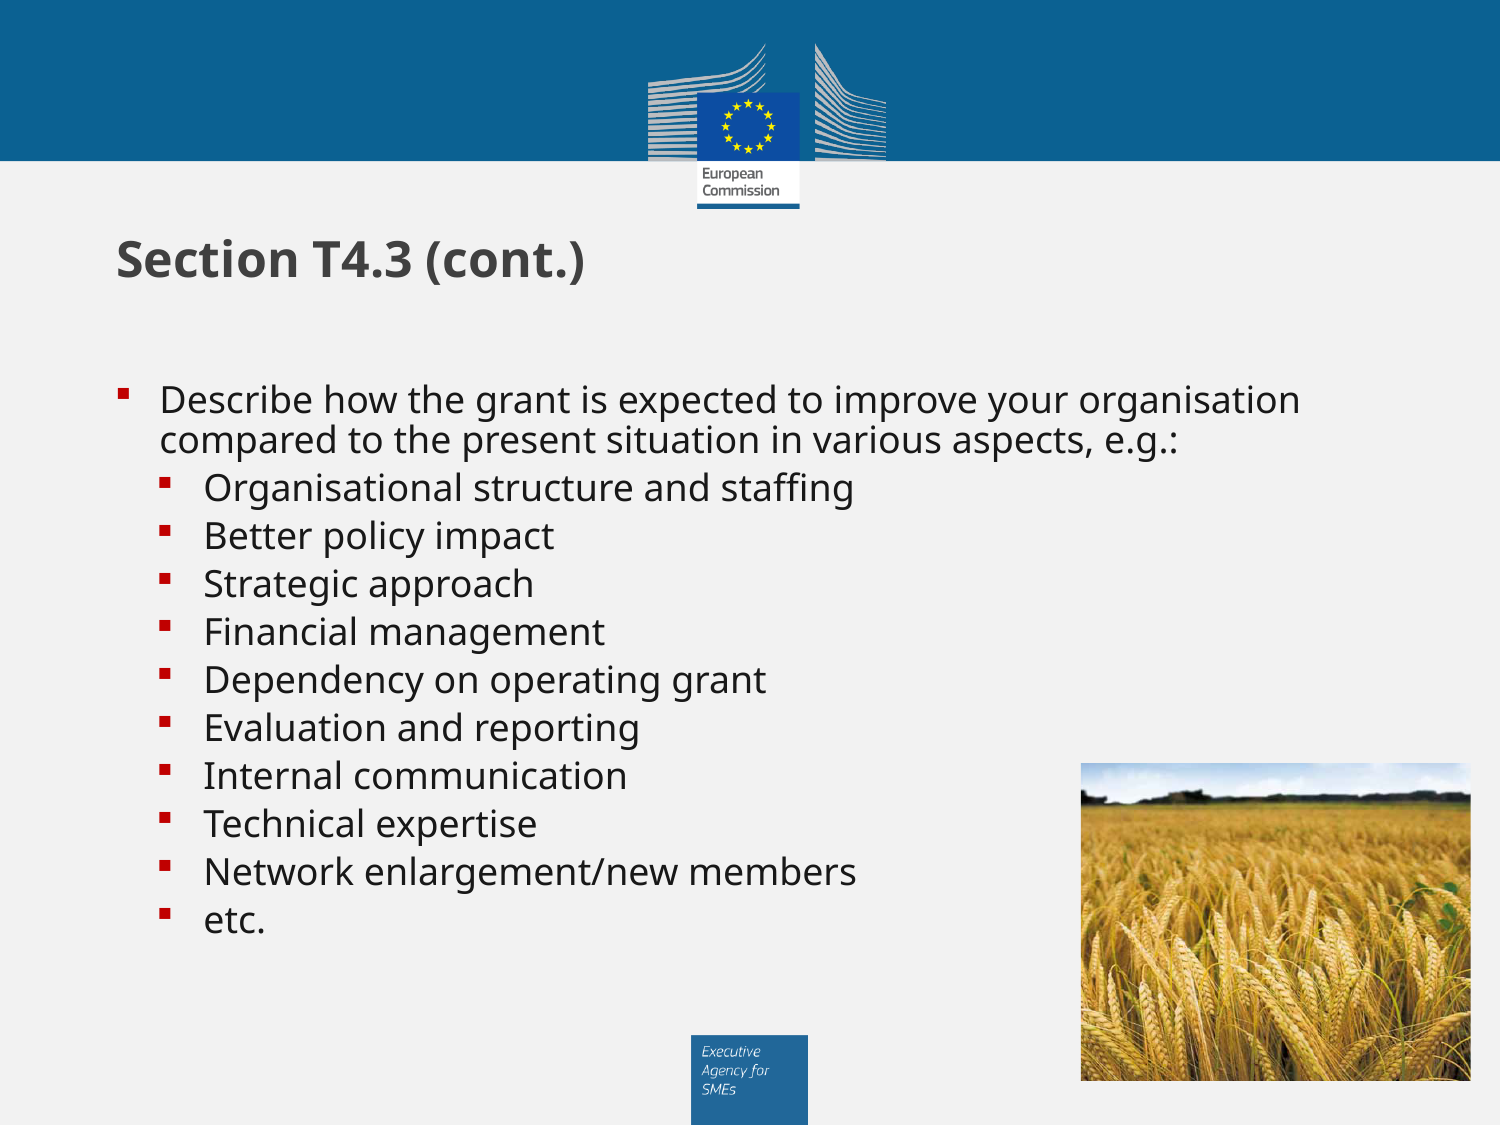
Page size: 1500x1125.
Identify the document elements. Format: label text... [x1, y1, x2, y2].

title Section T4.3 (cont.) [101, 219, 1402, 373]
list Describe how the grant is expected to improve your organisation compared to the present situation in various aspects, e.g.: Organisational structure and staffing Better policy impact Strategic approach Financial management Dependency on operating grant Evaluation and reporting Internal communication Technical expertise Network enlargement/new members etc. [99, 373, 1405, 988]
picture [691, 1035, 808, 1125]
picture [1080, 762, 1471, 1081]
picture [648, 43, 886, 209]
